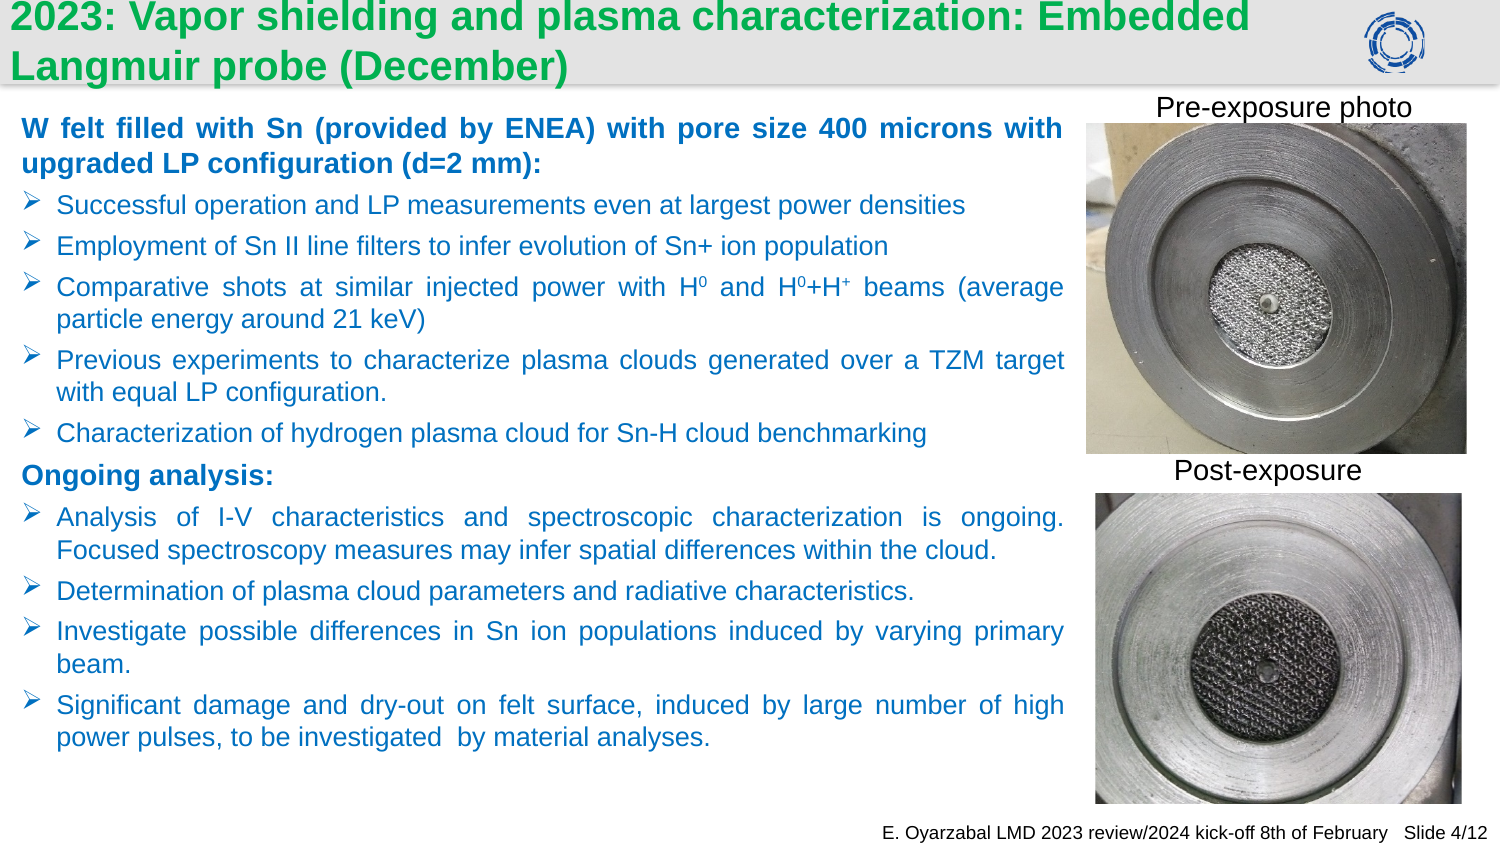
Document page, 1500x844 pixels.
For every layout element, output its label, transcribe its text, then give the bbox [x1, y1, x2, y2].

text_box 2023: Vapor shielding and plasma characterization: Embedded Langmuir probe (December) [0, 3, 1356, 74]
text_box Pre-exposure photo [1141, 81, 1460, 117]
text_box W felt filled with Sn (provided by ENEA) with pore size 400 microns with upgraded LP configuration (d=2 mm): Successful operation and LP measurements even at largest power densities Employment of Sn II line filters to infer evolution of Sn+ ion population Comparative shots at similar injected power with H0 and H0+H+ beams (average particle energy around 21 keV) Previous experiments to characterize plasma clouds generated over a TZM target with equal LP configuration. Characterization of hydrogen plasma cloud for Sn-H cloud benchmarking Ongoing analysis: Analysis of I-V characteristics and spectroscopic characterization is ongoing. Focused spectroscopy measures may infer spatial differences within the cloud. Determination of plasma cloud parameters and radiative characteristics. Investigate possible differences in Sn ion populations induced by varying primary beam. Significant damage and dry-out on felt surface, induced by large number of high power pulses, to be investigated by material analyses. [6, 101, 1079, 813]
text_box E. Oyarzabal LMD 2023 review/2024 kick-off 8th of February Slide 4/12 [0, 813, 1500, 844]
picture [1095, 493, 1462, 804]
text_box Post-exposure [1158, 463, 1399, 492]
picture [1078, 118, 1467, 454]
